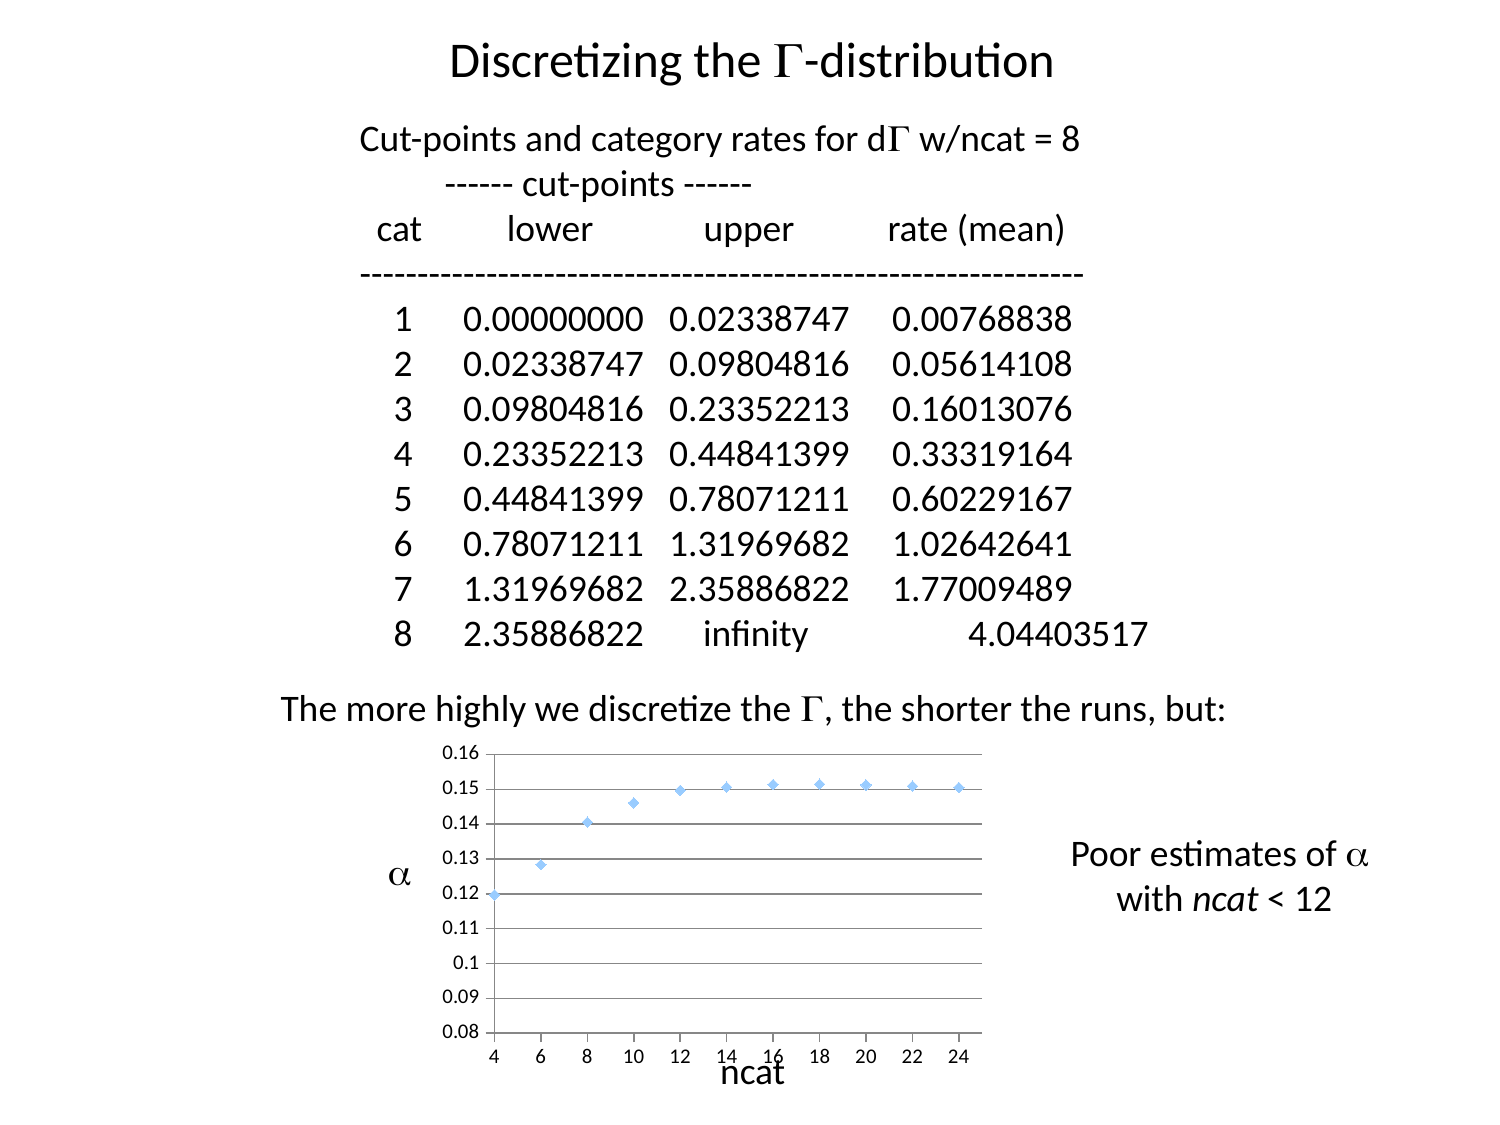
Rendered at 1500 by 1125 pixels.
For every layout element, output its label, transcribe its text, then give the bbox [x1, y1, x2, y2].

text_box The more highly we discretize the G, the shorter the runs, but: [265, 677, 1243, 737]
text_box Discretizing the G-distribution [434, 19, 1070, 95]
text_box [372, 737, 1387, 1101]
text_box Cut-points and category rates for dG w/ncat = 8 ------ cut-points ------ cat lower upper rate (mean) --------------------------------------------------------------- 1 0.00000000 0.02338747 0.00768838 2 0.02338747 0.09804816 0.05614108 3 0.09804816 0.23352213 0.16013076 4 0.23352213 0.44841399 0.33319164 5 0.44841399 0.78071211 0.60229167 6 0.78071211 1.31969682 1.02642641 7 1.31969682 2.35886822 1.77009489 8 2.35886822 infinity 4.04403517 [344, 106, 1164, 661]
